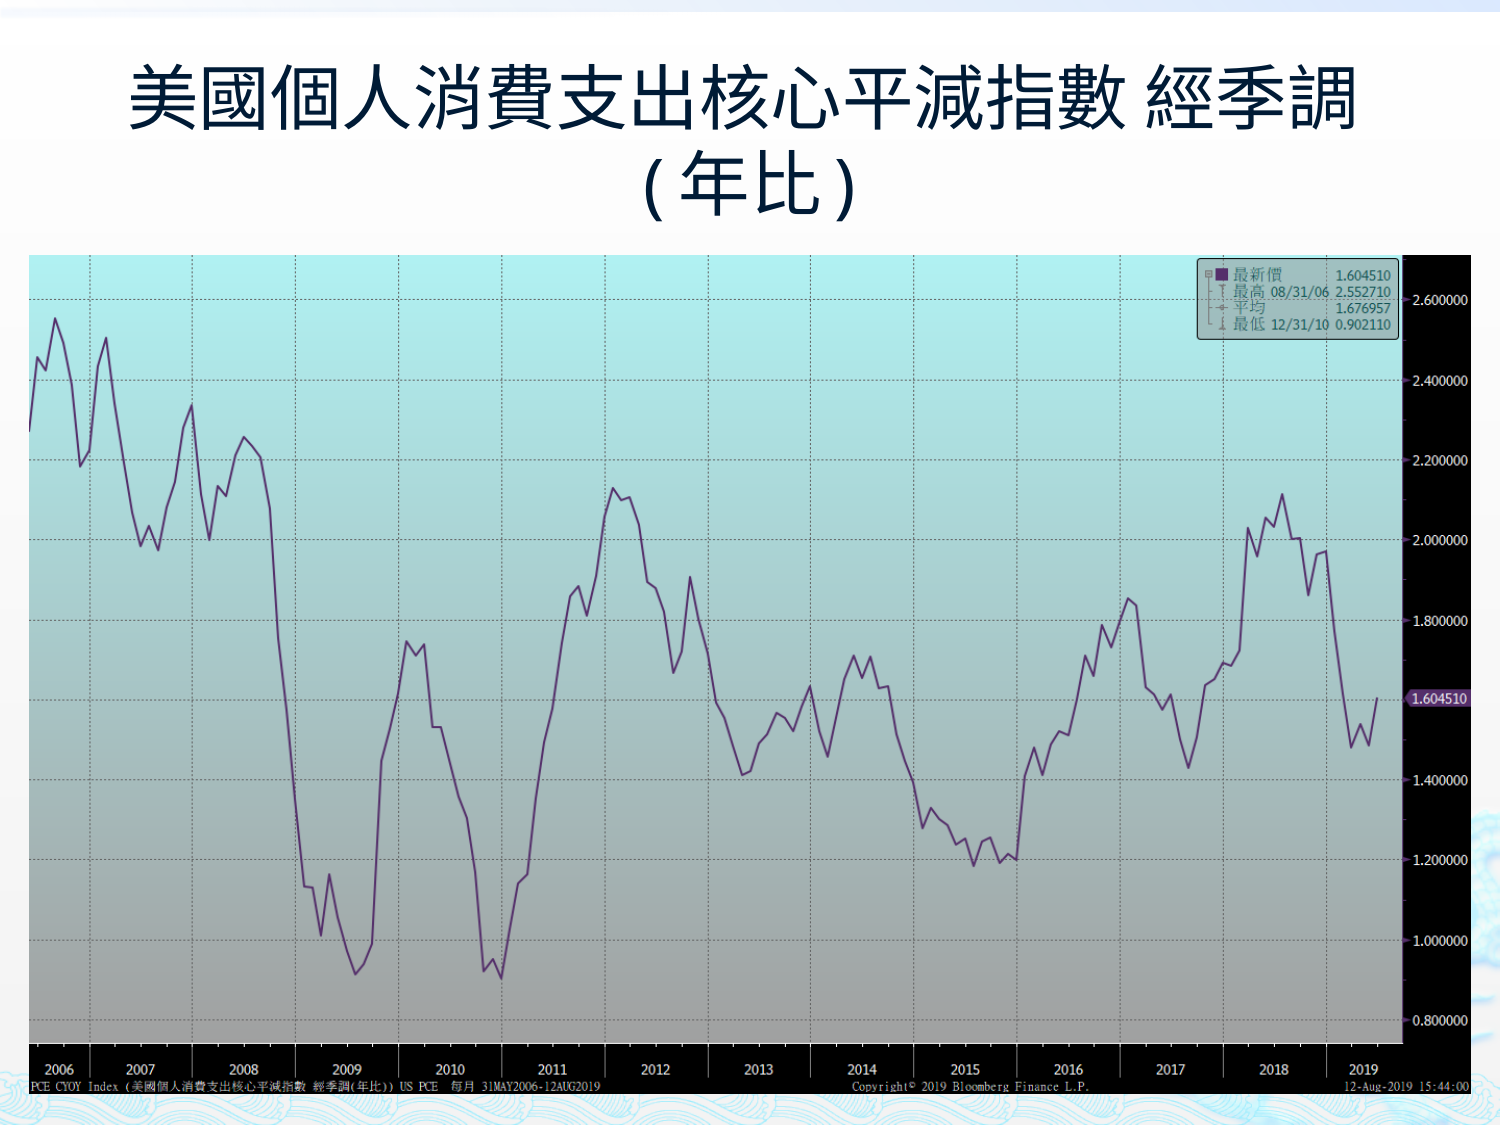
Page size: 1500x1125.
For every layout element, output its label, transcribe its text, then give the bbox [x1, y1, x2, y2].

title 美國個人消費支出核心平減指數 經季調(年比) [75, 45, 1425, 233]
picture [28, 254, 1472, 1095]
